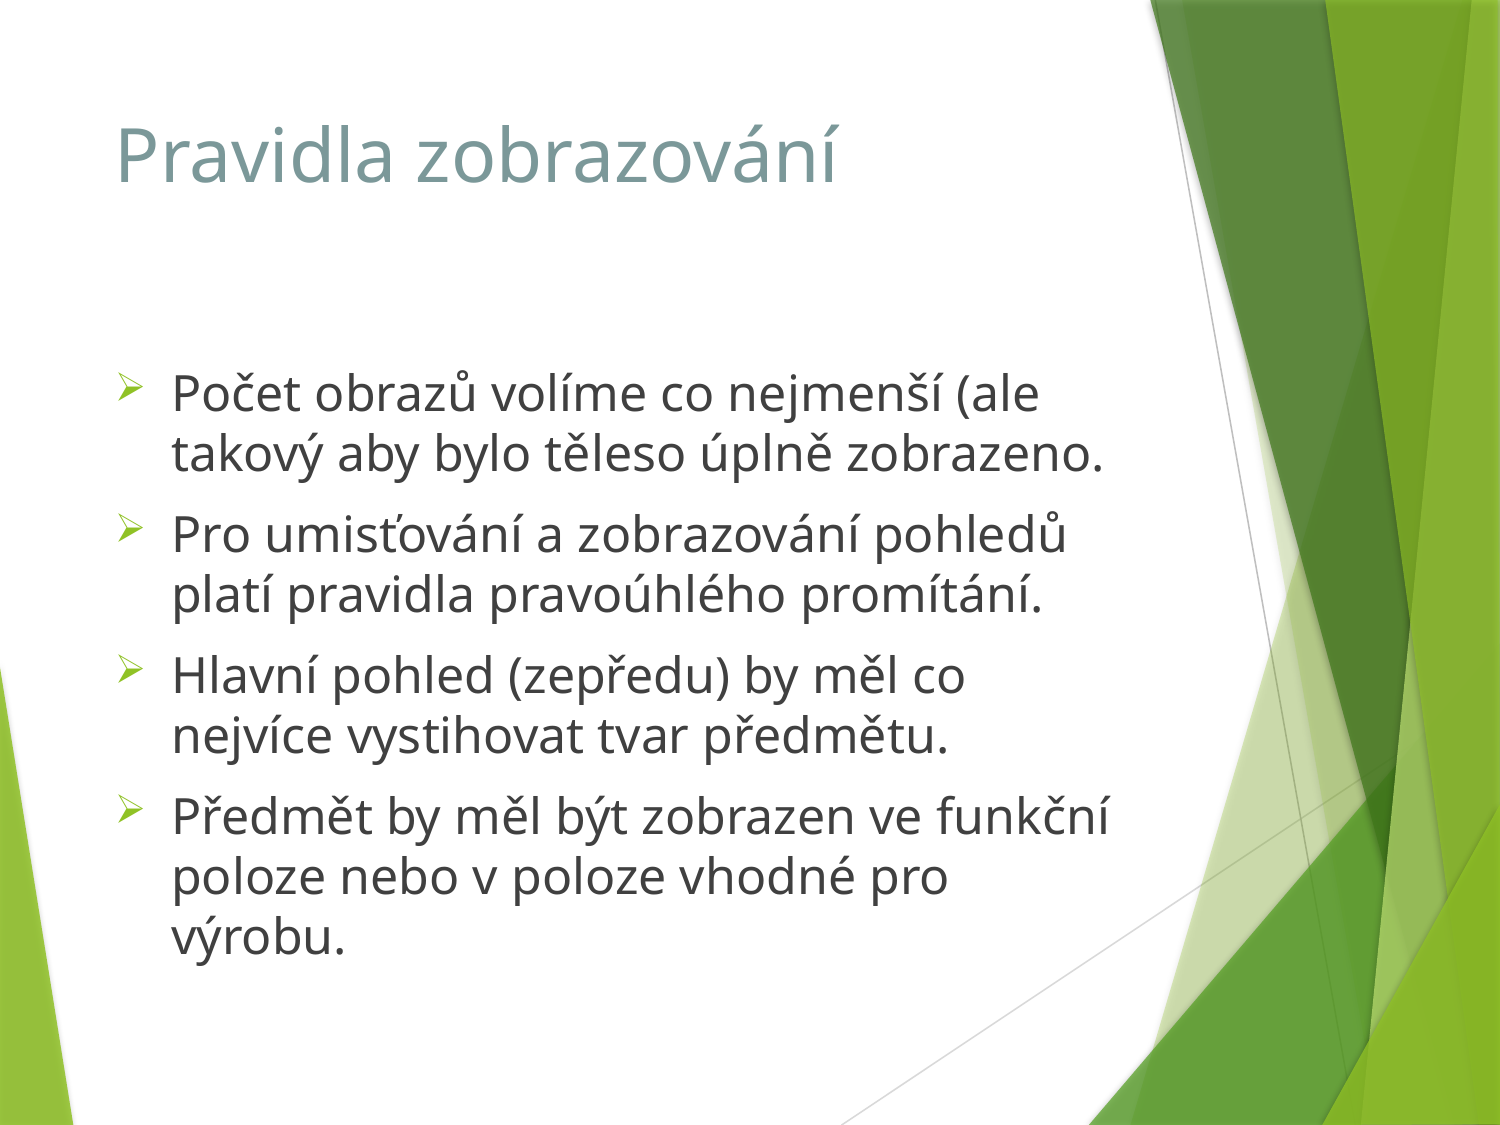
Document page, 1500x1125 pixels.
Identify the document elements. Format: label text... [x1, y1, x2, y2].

list Počet obrazů volíme co nejmenší (ale takový aby bylo těleso úplně zobrazeno. Pro umisťování a zobrazování pohledů platí pravidla pravoúhlého promítání. Hlavní pohled (zepředu) by měl co nejvíce vystihovat tvar předmětu. Předmět by měl být zobrazen ve funkční poloze nebo v poloze vhodné pro výrobu. [99, 354, 1142, 992]
title Pravidla zobrazování [99, 99, 1142, 317]
